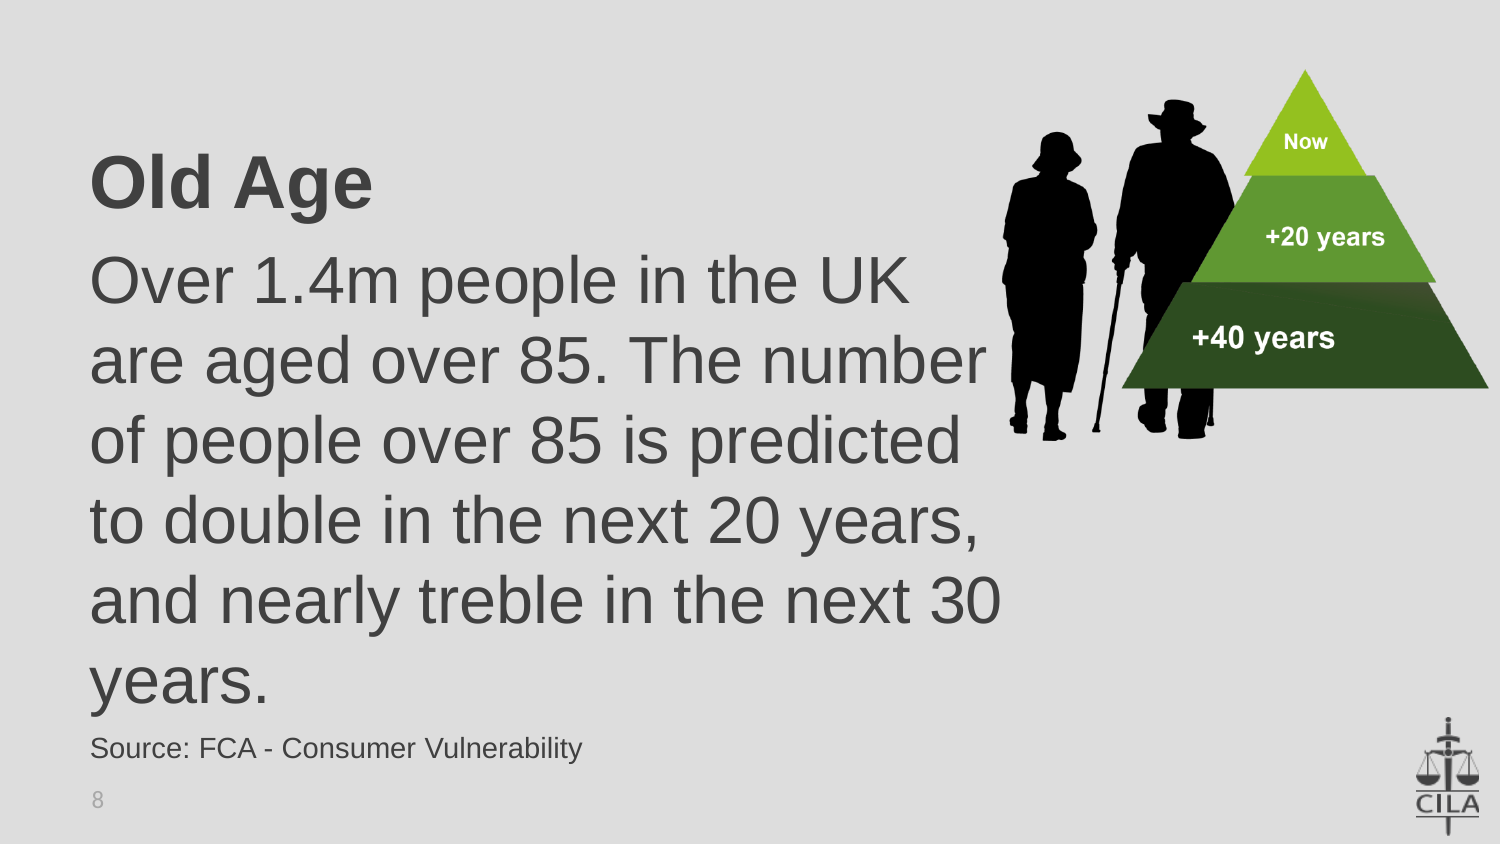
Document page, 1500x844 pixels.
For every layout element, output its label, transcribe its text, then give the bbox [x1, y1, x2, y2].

picture [1002, 69, 1489, 441]
slide_number 8 [76, 776, 427, 822]
text_box Old Age Over 1.4m people in the UK are aged over 85. The number of people over 85 is predicted to double in the next 20 years, and nearly treble in the next 30 years. Source: FCA - Consumer Vulnerability [75, 126, 1034, 754]
